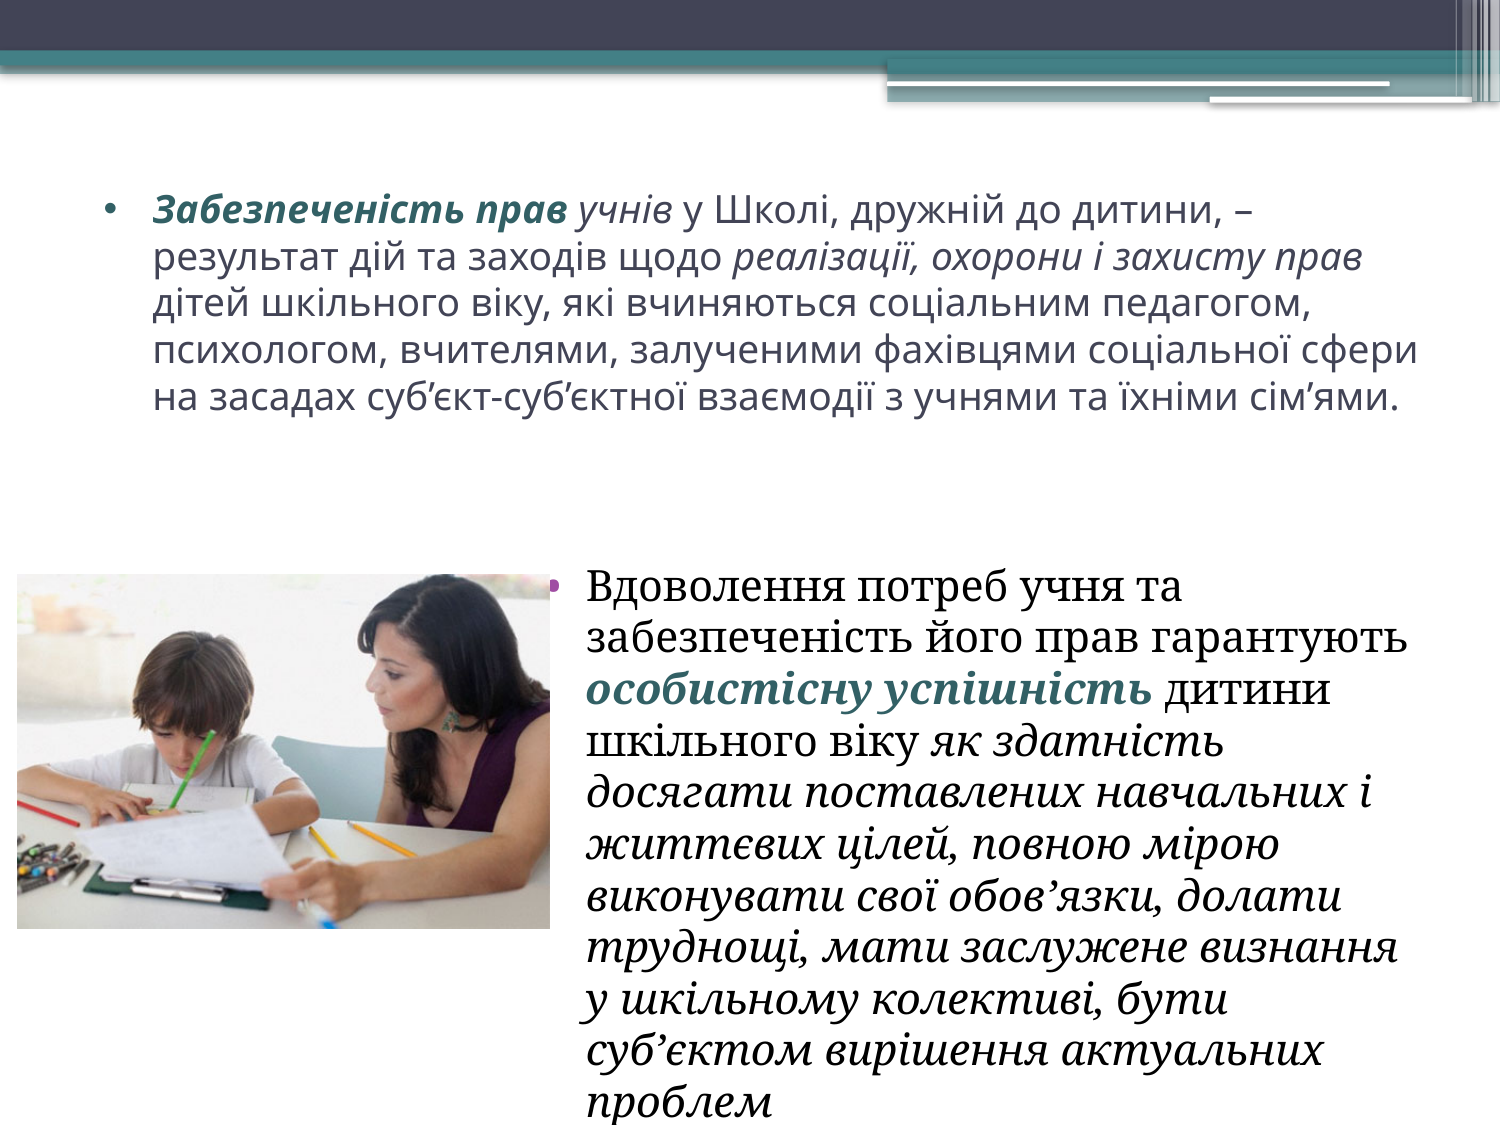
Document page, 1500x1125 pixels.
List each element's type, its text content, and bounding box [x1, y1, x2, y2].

picture [17, 573, 550, 929]
title Забезпеченість прав учнів у Школі, дружній до дитини, – результат дій та заходів щодо реалізації, охорони і захисту прав дітей шкільного віку, які вчиняються соціальним педагогом, психологом, вчителями, залученими фахівцями соціальної сфери на засадах суб’єкт-суб’єктної взаємодії з учнями та їхніми сім’ями. [88, 172, 1439, 477]
list Вдоволення потреб учня та забезпеченість його прав гарантують особистісну успішність дитини шкільного віку як здатність досягати поставлених навчальних і життєвих цілей, повною мірою виконувати свої обов’язки, долати труднощі, мати заслужене визнання у шкільному колективі, бути суб’єктом вирішення актуальних проблем [513, 550, 1425, 1125]
